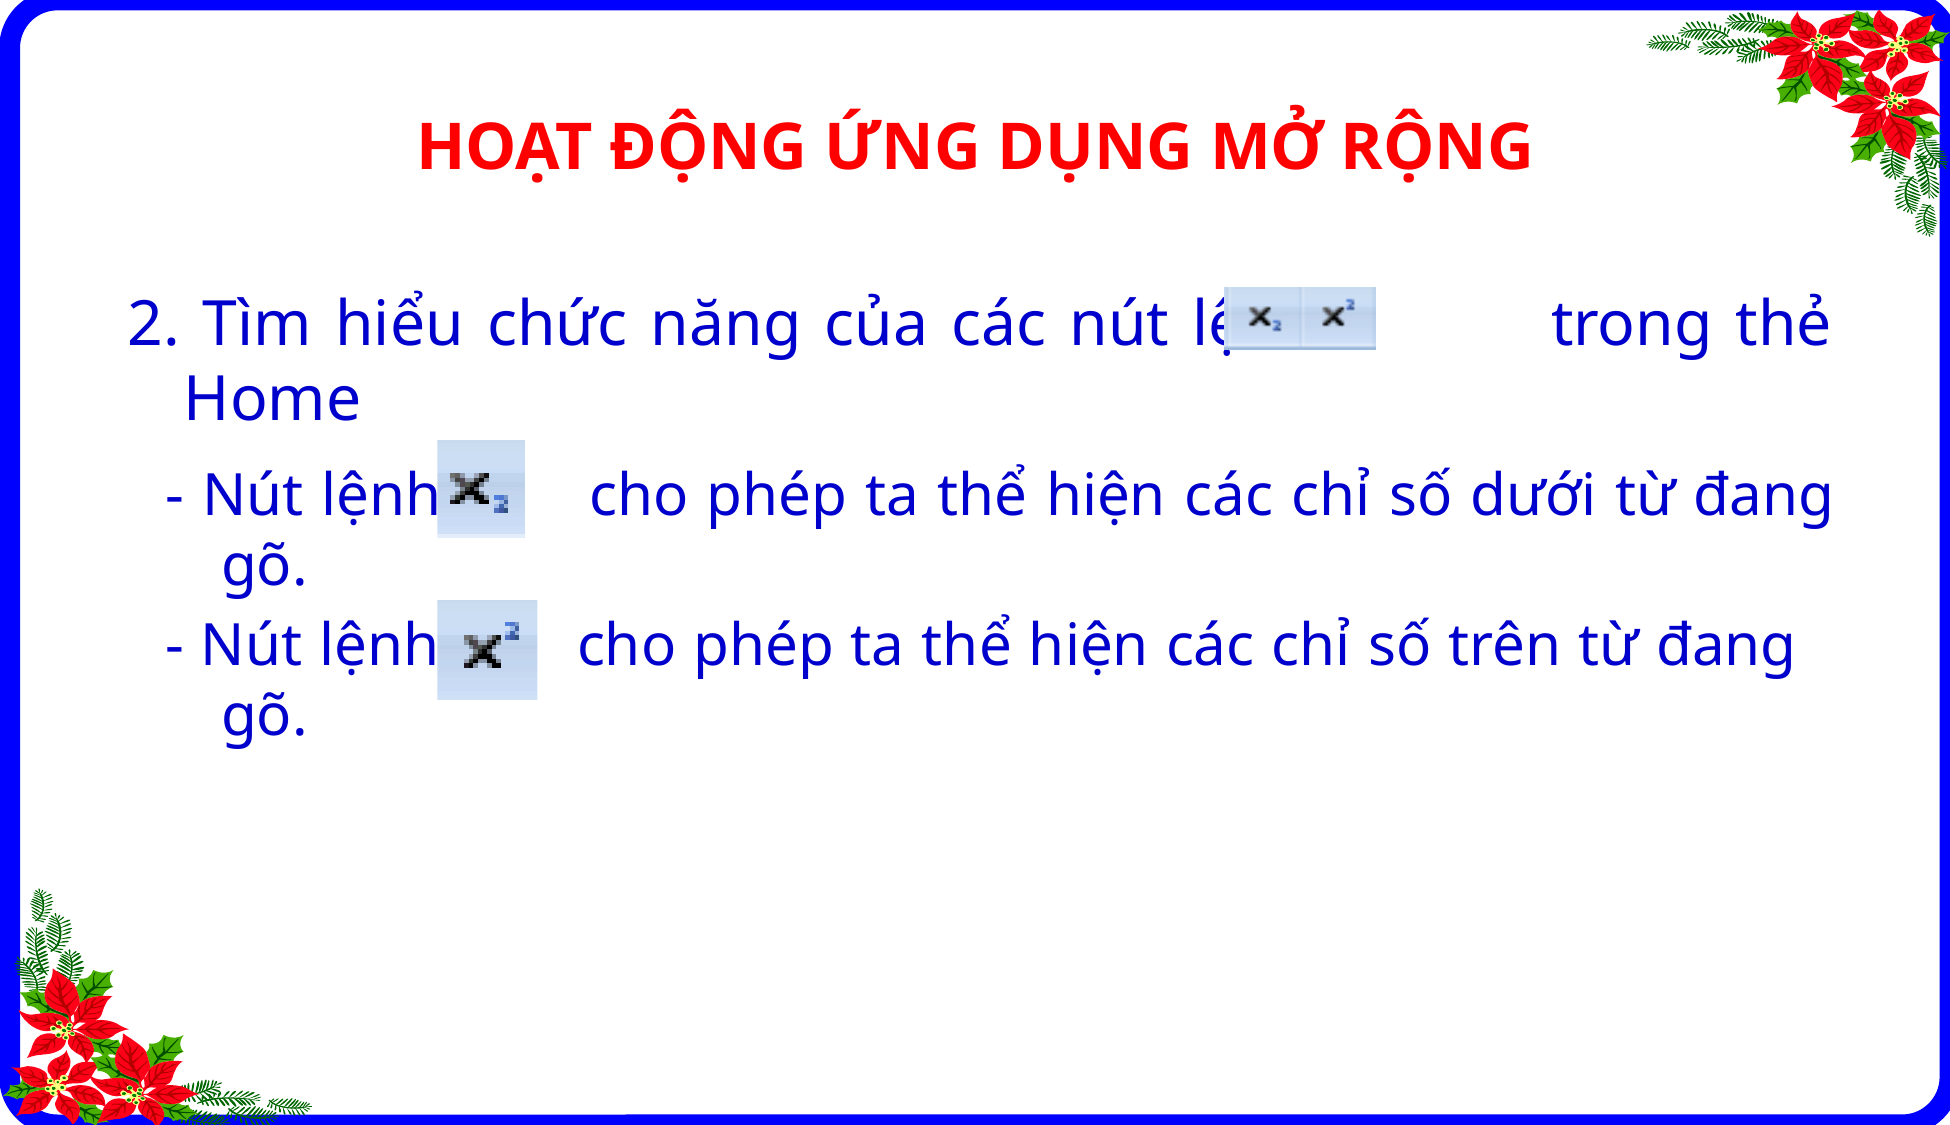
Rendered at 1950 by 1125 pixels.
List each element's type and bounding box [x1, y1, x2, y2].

picture [437, 439, 526, 538]
picture [437, 599, 538, 701]
picture [1684, 0, 1913, 276]
picture [1224, 287, 1377, 351]
picture [47, 859, 281, 1125]
text_box [9, 0, 1950, 1125]
